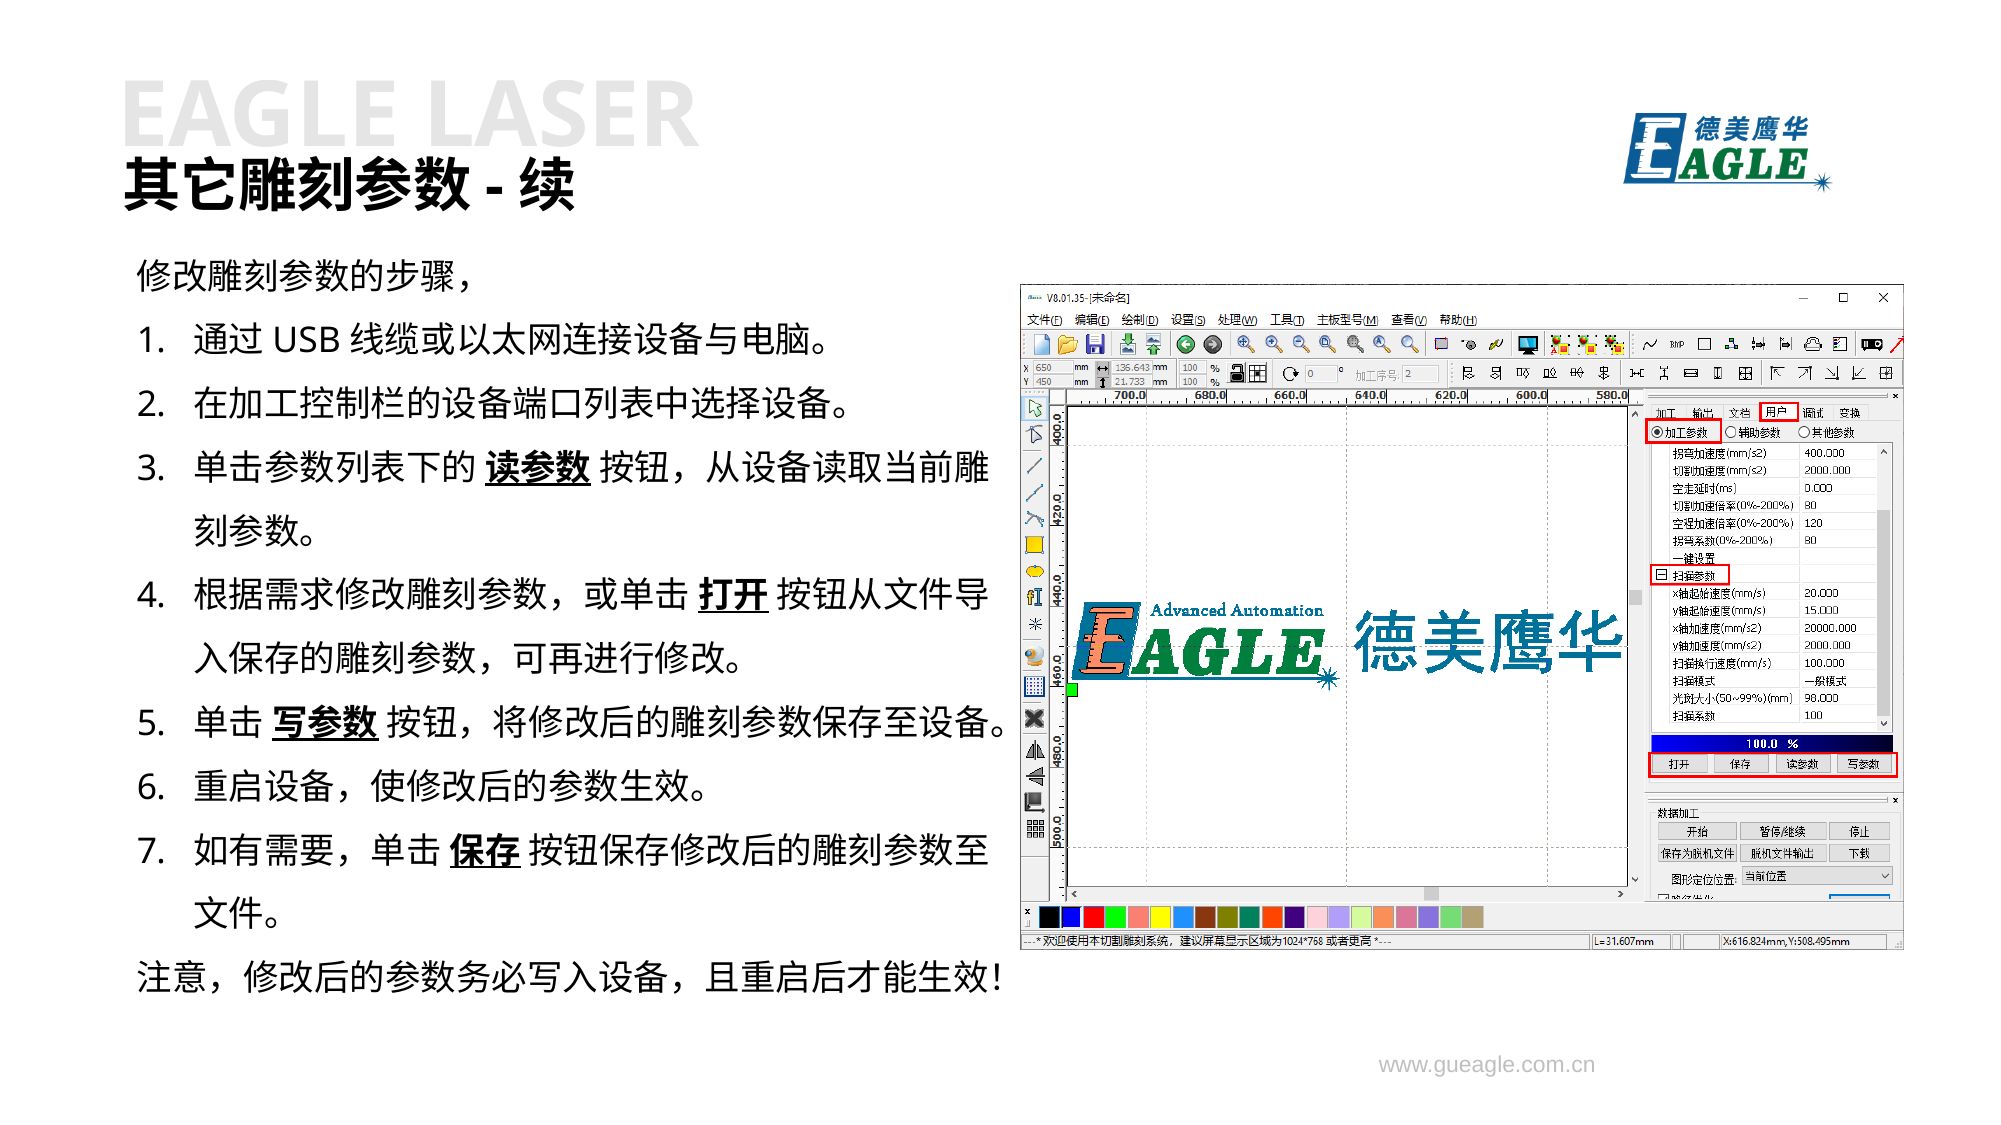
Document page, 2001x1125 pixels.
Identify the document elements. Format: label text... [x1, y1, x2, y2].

picture [1623, 113, 1833, 193]
text_box 修改雕刻参数的步骤， 通过USB线缆或以太网连接设备与电脑。 在加工控制栏的设备端口列表中选择设备。 单击参数列表下的 读参数 按钮，从设备读取当前雕刻参数。 根据需求修改雕刻参数，或单击 打开 按钮从文件导入保存的雕刻参数，可再进行修改。 单击 写参数 按钮，将修改后的雕刻参数保存至设备。 重启设备，使修改后的参数生效。 如有需要，单击 保存 按钮保存修改后的雕刻参数至文件。 注意，修改后的参数务必写入设备，且重启后才能生效！ [122, 224, 1021, 1006]
text_box 其它雕刻参数-续 [122, 142, 877, 225]
text_box www.gueagle.com.cn [1363, 1041, 1904, 1085]
picture [1020, 284, 1904, 950]
text_box EAGLE LASER [102, 47, 789, 173]
